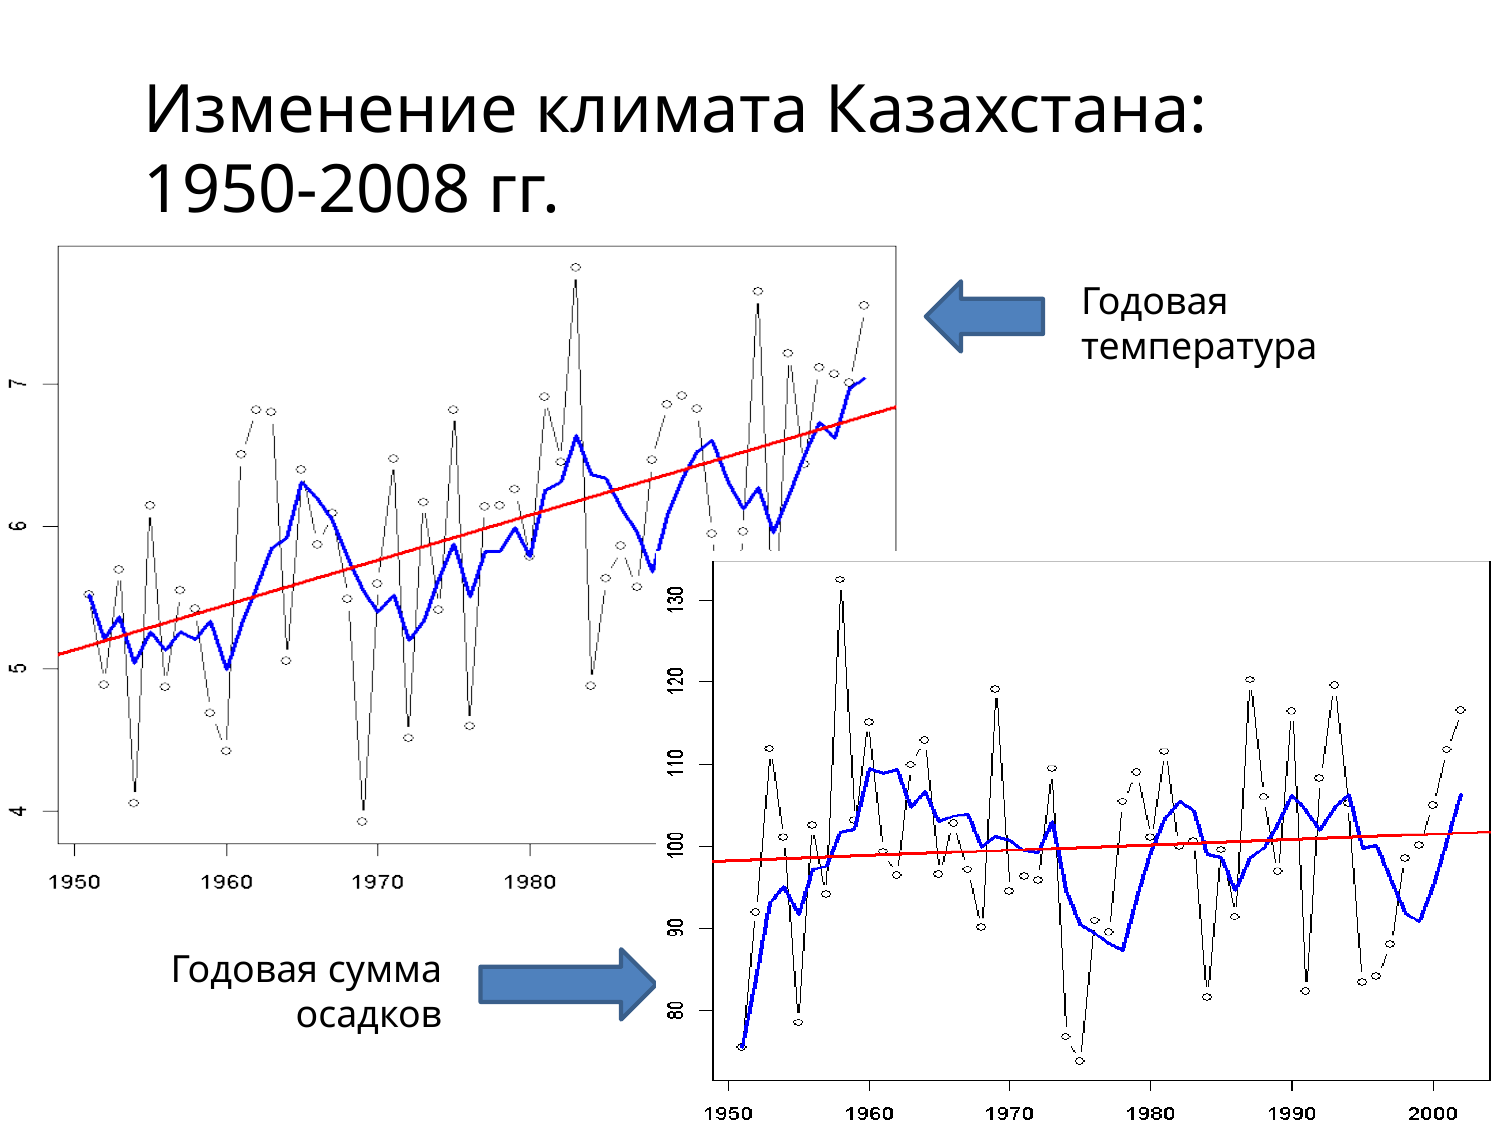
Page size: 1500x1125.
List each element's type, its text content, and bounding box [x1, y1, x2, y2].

text_box [478, 947, 650, 1022]
text_box Годовая сумма осадков [117, 937, 457, 1043]
text_box Изменение климата Казахстана: 1950-2008 гг. [128, 58, 1395, 234]
text_box Годовая температура [1066, 269, 1430, 375]
text_box [923, 279, 1046, 354]
picture [0, 234, 1500, 1125]
